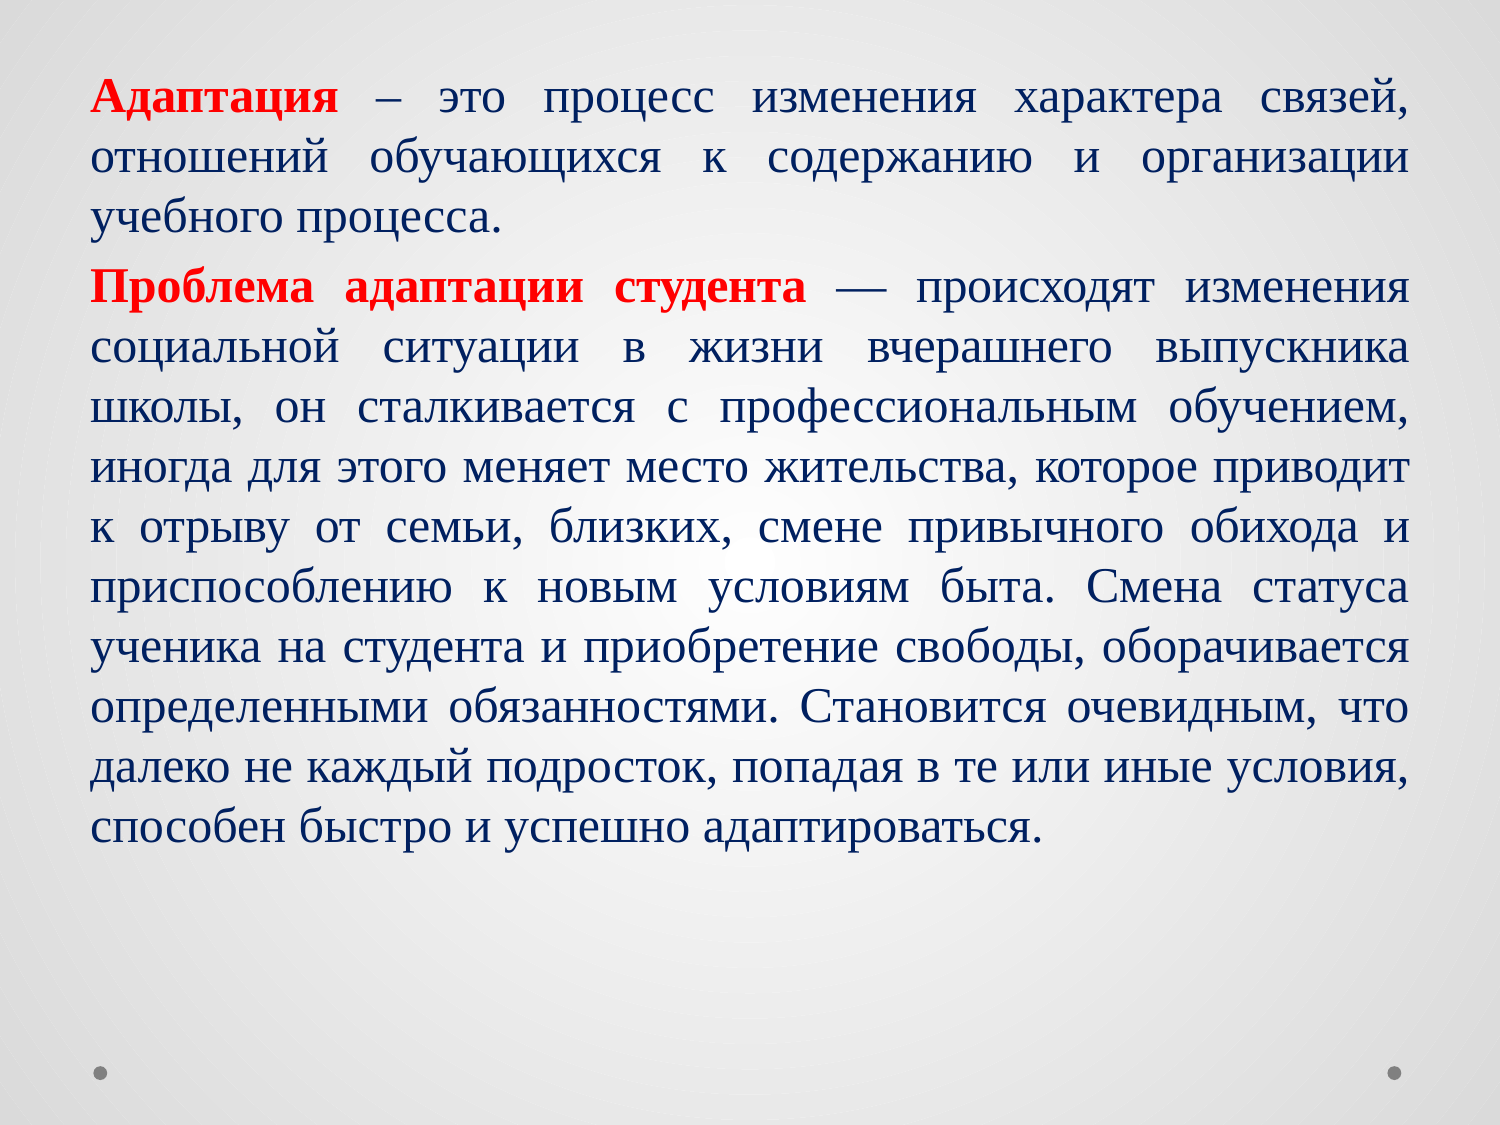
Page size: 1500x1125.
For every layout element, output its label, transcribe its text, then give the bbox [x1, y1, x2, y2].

list Адаптация – это процесс изменения характера связей, отношений обучающихся к содержанию и организации учебного процесса. Проблема адаптации студента — происходят изменения социальной ситуации в жизни вчерашнего выпускника школы, он сталкивается с профессиональным обучением, иногда для этого меняет место жительства, которое приводит к отрыву от семьи, близких, смене привычного обихода и приспособлению к новым условиям быта. Смена статуса ученика на студента и приобретение свободы, оборачивается определенными обязанностями. Становится очевидным, что далеко не каждый подросток, попадая в те или иные условия, способен быстро и успешно адаптироваться. [75, 54, 1425, 1005]
